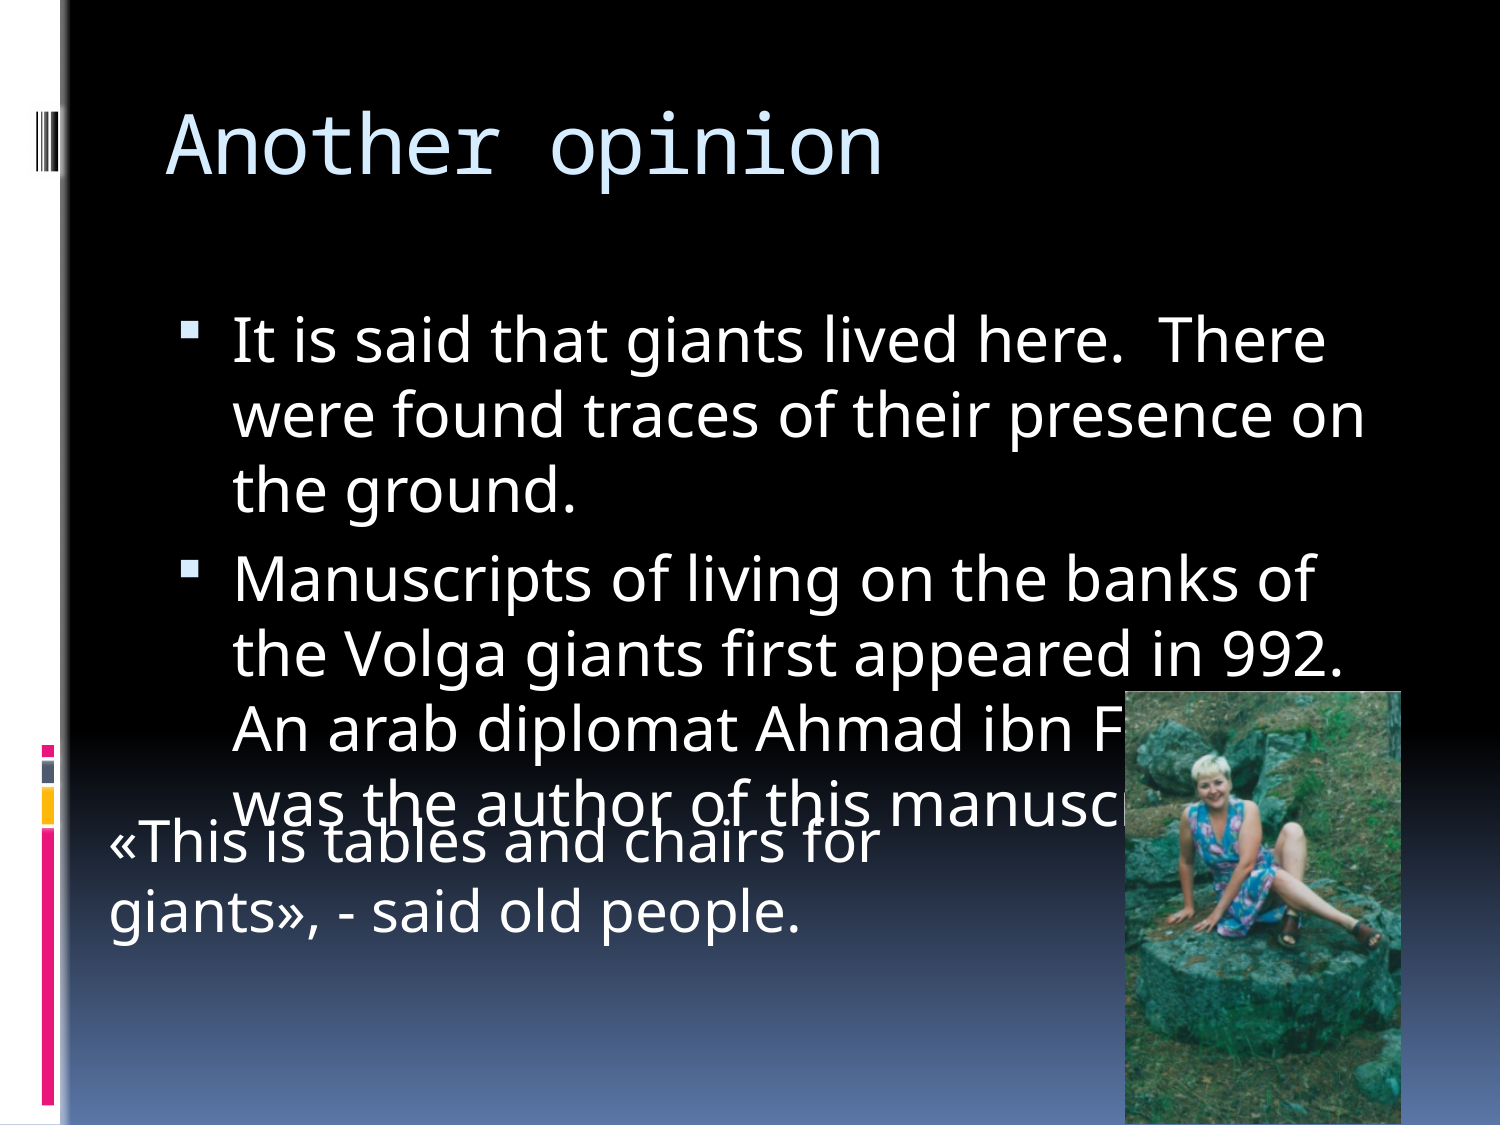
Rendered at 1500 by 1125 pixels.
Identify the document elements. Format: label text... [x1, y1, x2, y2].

title Another opinion [150, 83, 1425, 234]
text_box «This is tables and chairs for giants», - said old people. [93, 796, 950, 952]
picture [1124, 690, 1402, 1125]
list It is said that giants lived here. There were found traces of their presence on the ground. Manuscripts of living on the banks of the Volga giants first appeared in 992. An arab diplomat Ahmad ibn Fadlan was the author of this manuscripts. [150, 292, 1425, 1043]
